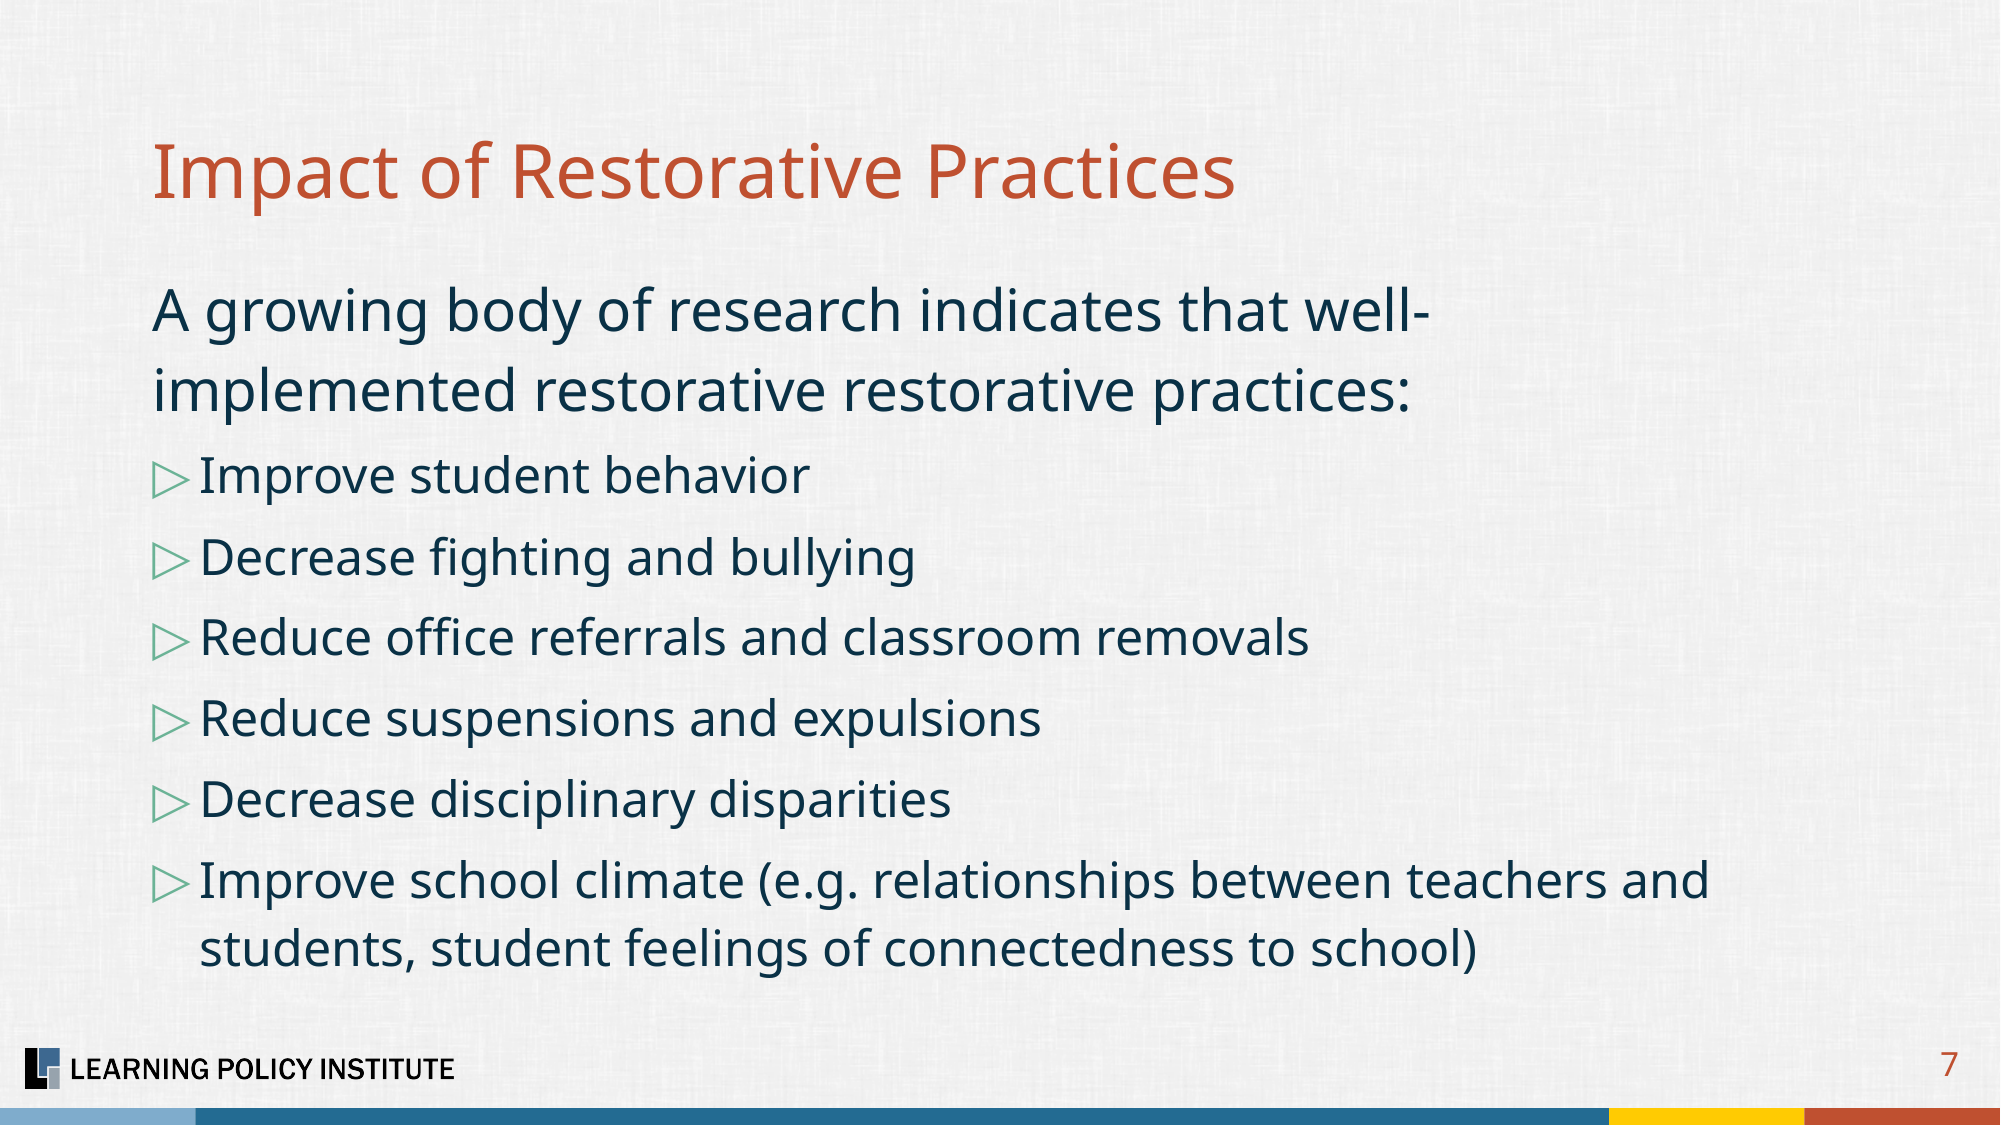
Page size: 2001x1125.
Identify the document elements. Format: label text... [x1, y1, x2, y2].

picture [0, 0, 2001, 1125]
title Impact of Restorative Practices [137, 60, 1863, 278]
list A growing body of research indicates that well-implemented restorative restorative practices: Improve student behavior Decrease fighting and bullying Reduce office referrals and classroom removals Reduce suspensions and expulsions Decrease disciplinary disparities Improve school climate (e.g. relationships between teachers and students, student feelings of connectedness to school) [137, 248, 1779, 1028]
slide_number 7 [1853, 1027, 1974, 1097]
